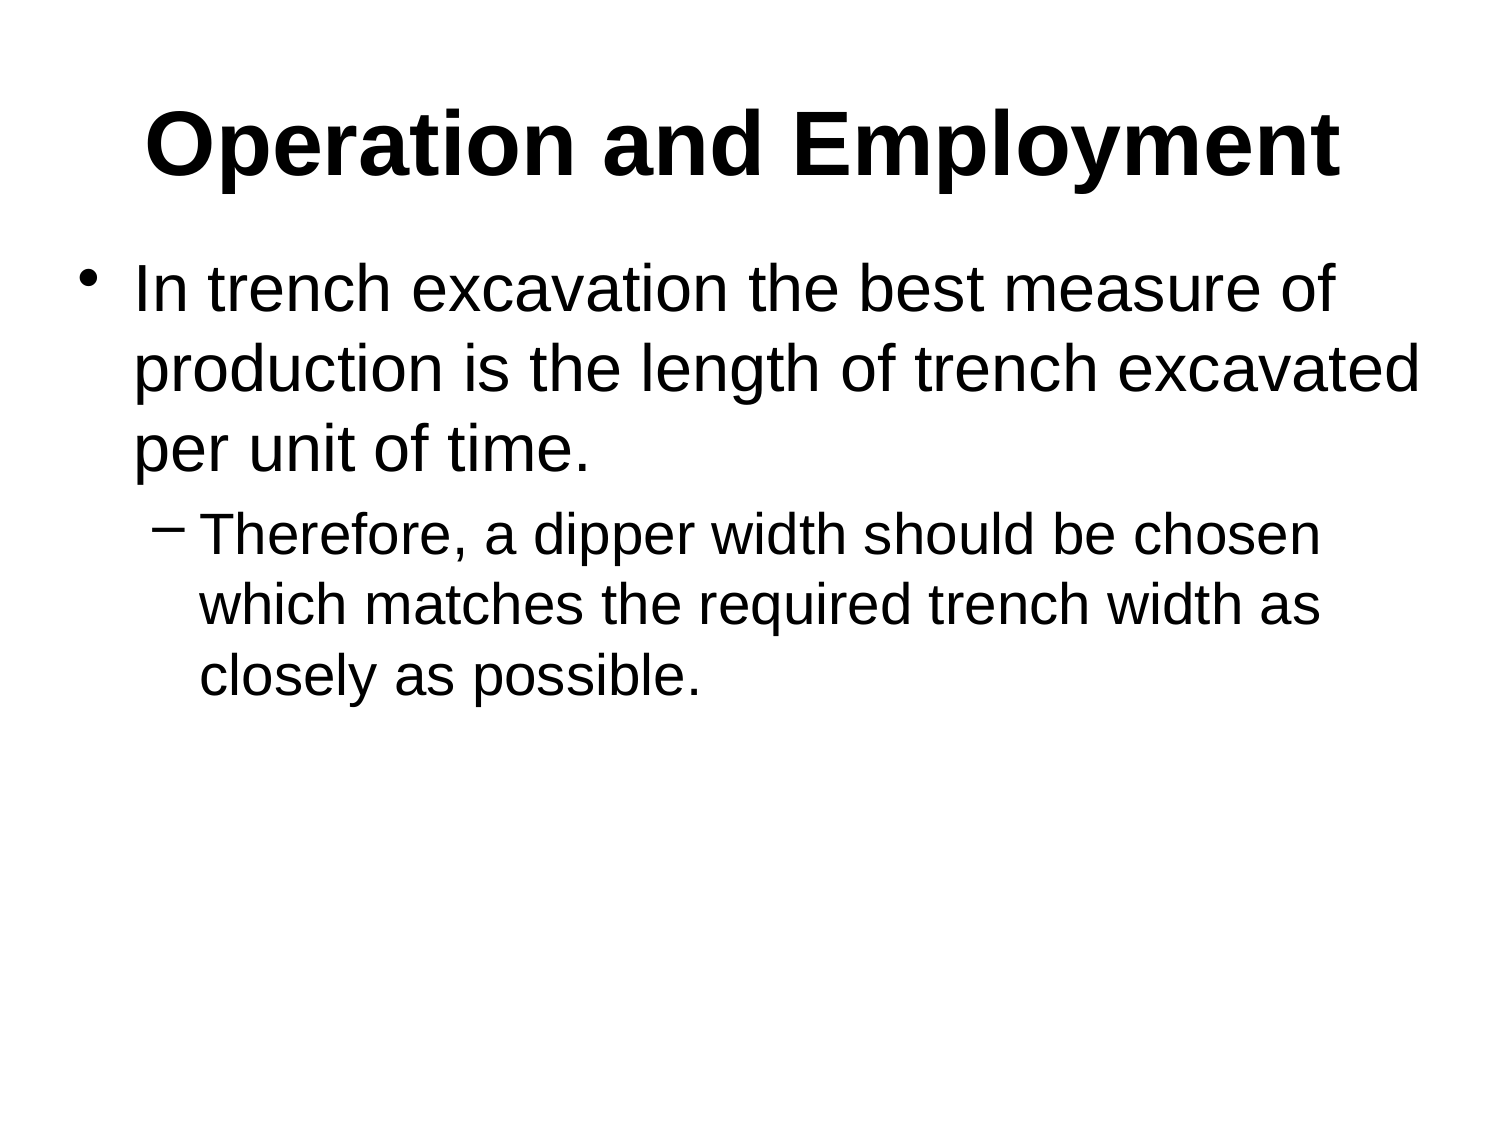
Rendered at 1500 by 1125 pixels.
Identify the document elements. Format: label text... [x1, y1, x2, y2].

list In trench excavation the best measure of production is the length of trench excavated per unit of time. Therefore, a dipper width should be chosen which matches the required trench width as closely as possible. [62, 237, 1451, 1063]
title Operation and Employment [24, 44, 1463, 233]
